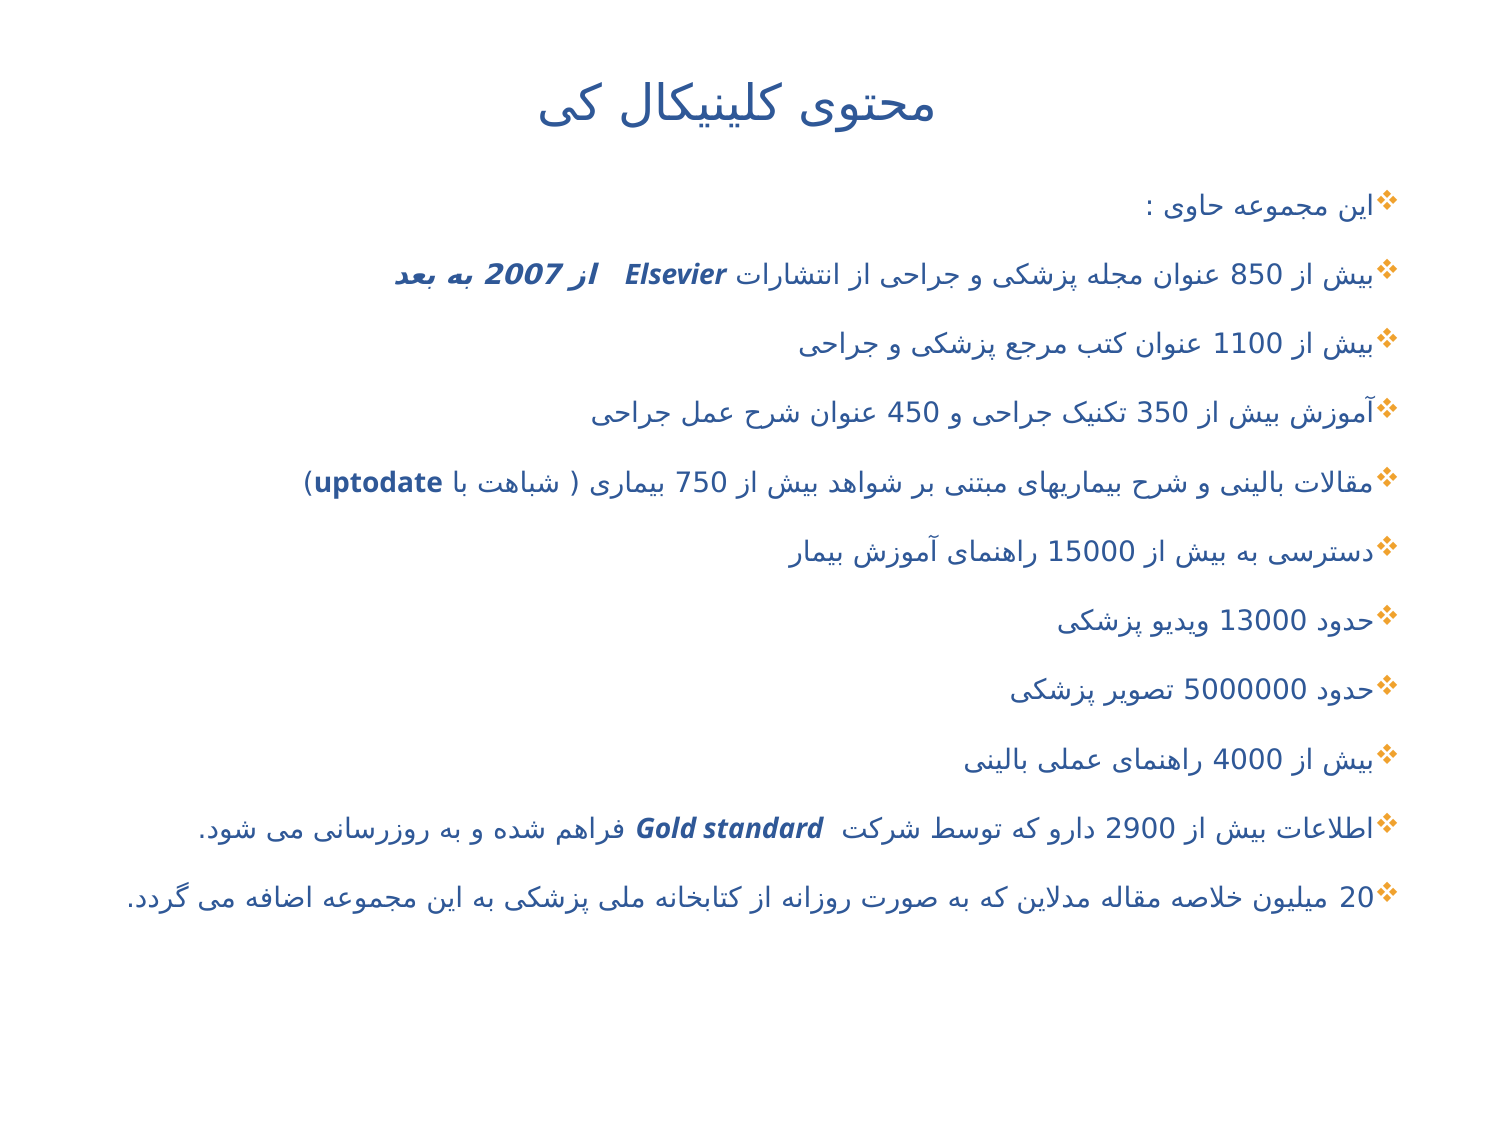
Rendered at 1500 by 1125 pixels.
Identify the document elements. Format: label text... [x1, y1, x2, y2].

list این مجموعه حاوی : بیش از 850 عنوان مجله پزشکی و جراحی از انتشارات Elsevier از 2007 به بعد بیش از 1100 عنوان کتب مرجع پزشکی و جراحی آموزش بیش از 350 تکنیک جراحی و 450 عنوان شرح عمل جراحی مقالات بالینی و شرح بیماریهای مبتنی بر شواهد بیش از 750 بیماری ( شباهت با uptodate) دسترسی به بیش از 15000 راهنمای آموزش بیمار حدود 13000 ویدیو پزشکی حدود 5000000 تصویر پزشکی بیش از 4000 راهنمای عملی بالینی اطلاعات بیش از 2900 دارو که توسط شرکت Gold standard فراهم شده و به روزرسانی می شود. 20 میلیون خلاصه مقاله مدلاین که به صورت روزانه از کتابخانه ملی پزشکی به این مجموعه اضافه می گردد. [62, 162, 1413, 930]
title محتوی کلینیکال کی [62, 50, 1413, 138]
